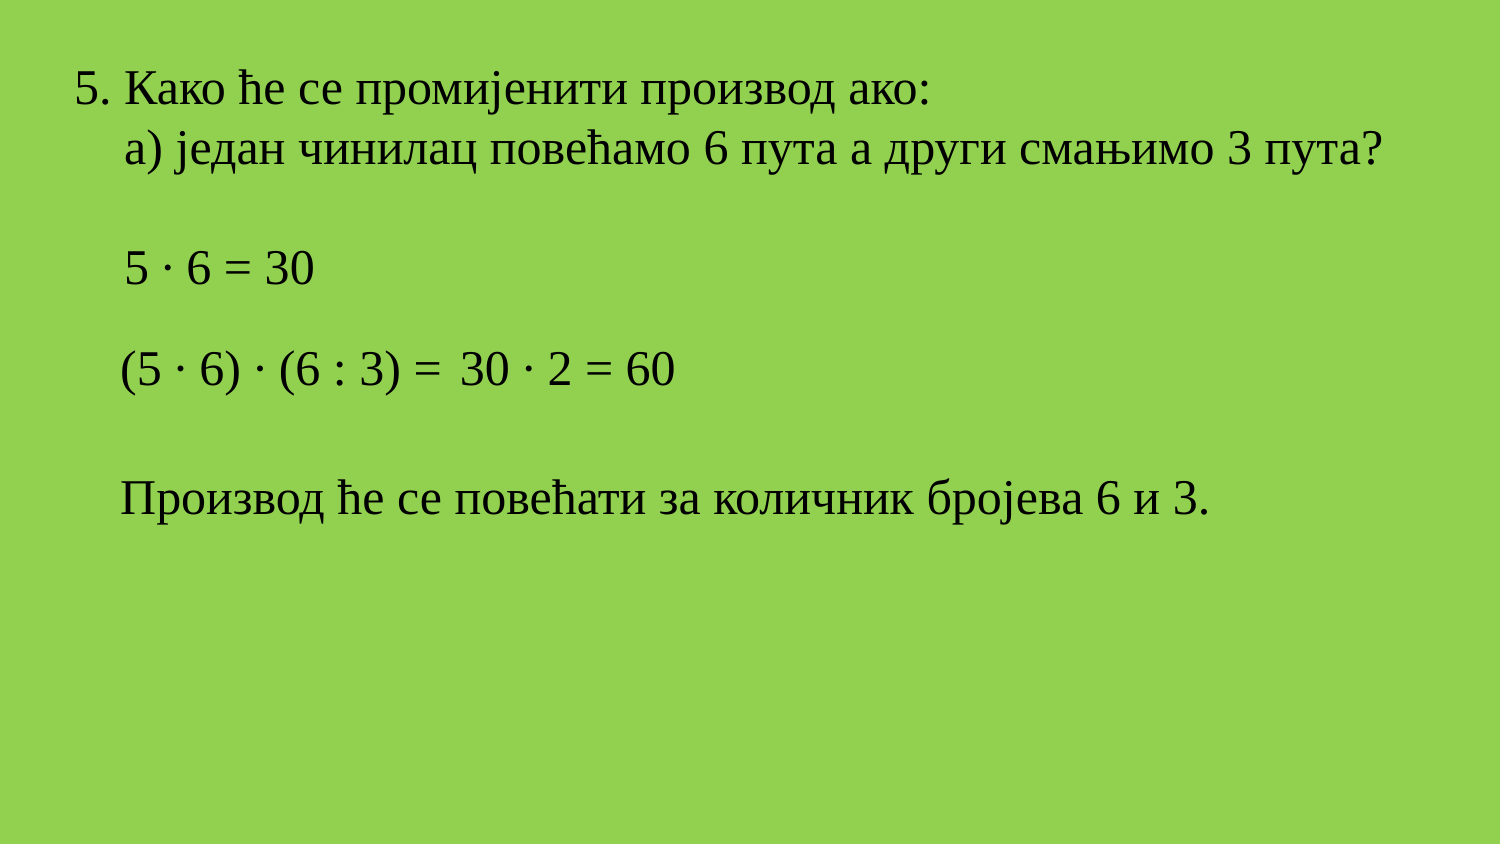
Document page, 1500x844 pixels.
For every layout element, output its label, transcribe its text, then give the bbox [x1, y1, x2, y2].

text_box 30 ∙ 2 = 60 [445, 328, 786, 403]
text_box 5. Како ће се промијенити производ ако: а) један чинилац повећамо 6 пута а други смањимо 3 пута? 5 ∙ 6 = 30 [46, 46, 1454, 302]
text_box Производ ће се повећати за количник бројева 6 и 3. [105, 456, 1336, 532]
text_box (5 ∙ 6) ∙ (6 : 3) = [105, 328, 445, 403]
